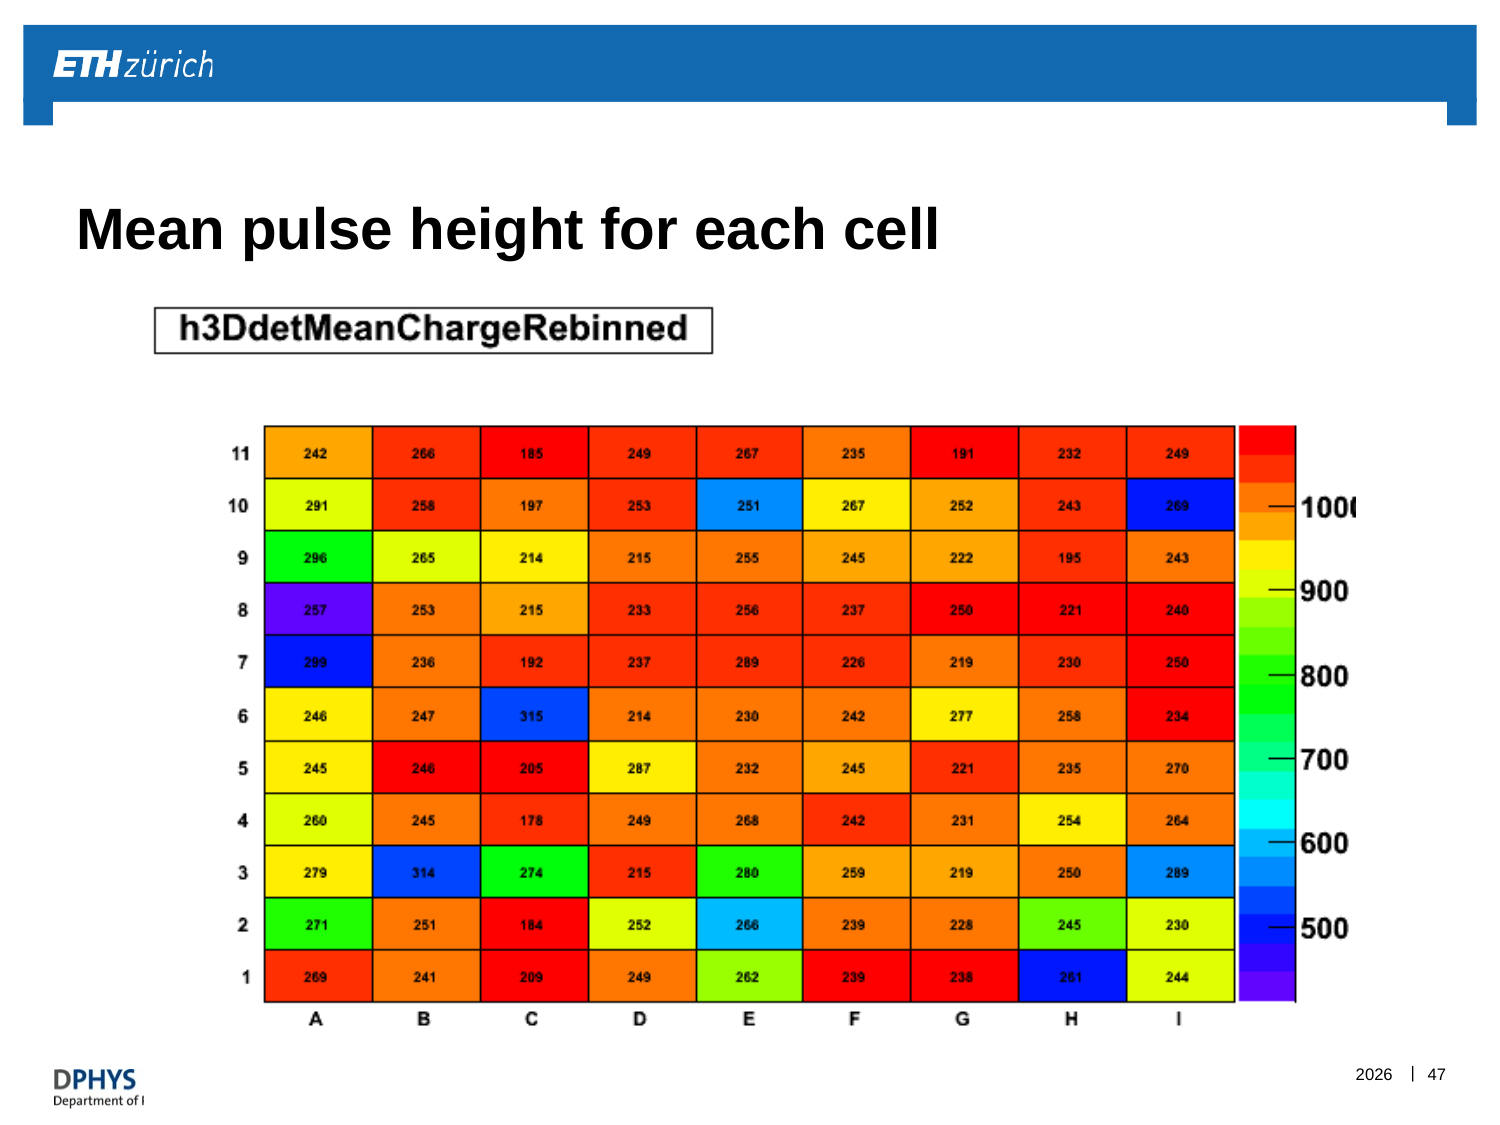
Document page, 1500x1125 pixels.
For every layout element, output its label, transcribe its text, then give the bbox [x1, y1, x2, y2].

title Mean pulse height for each cell [53, 101, 1447, 262]
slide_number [1360, 1034, 1403, 1112]
picture [54, 303, 1356, 1125]
slide_number 47 [1415, 1034, 1459, 1112]
